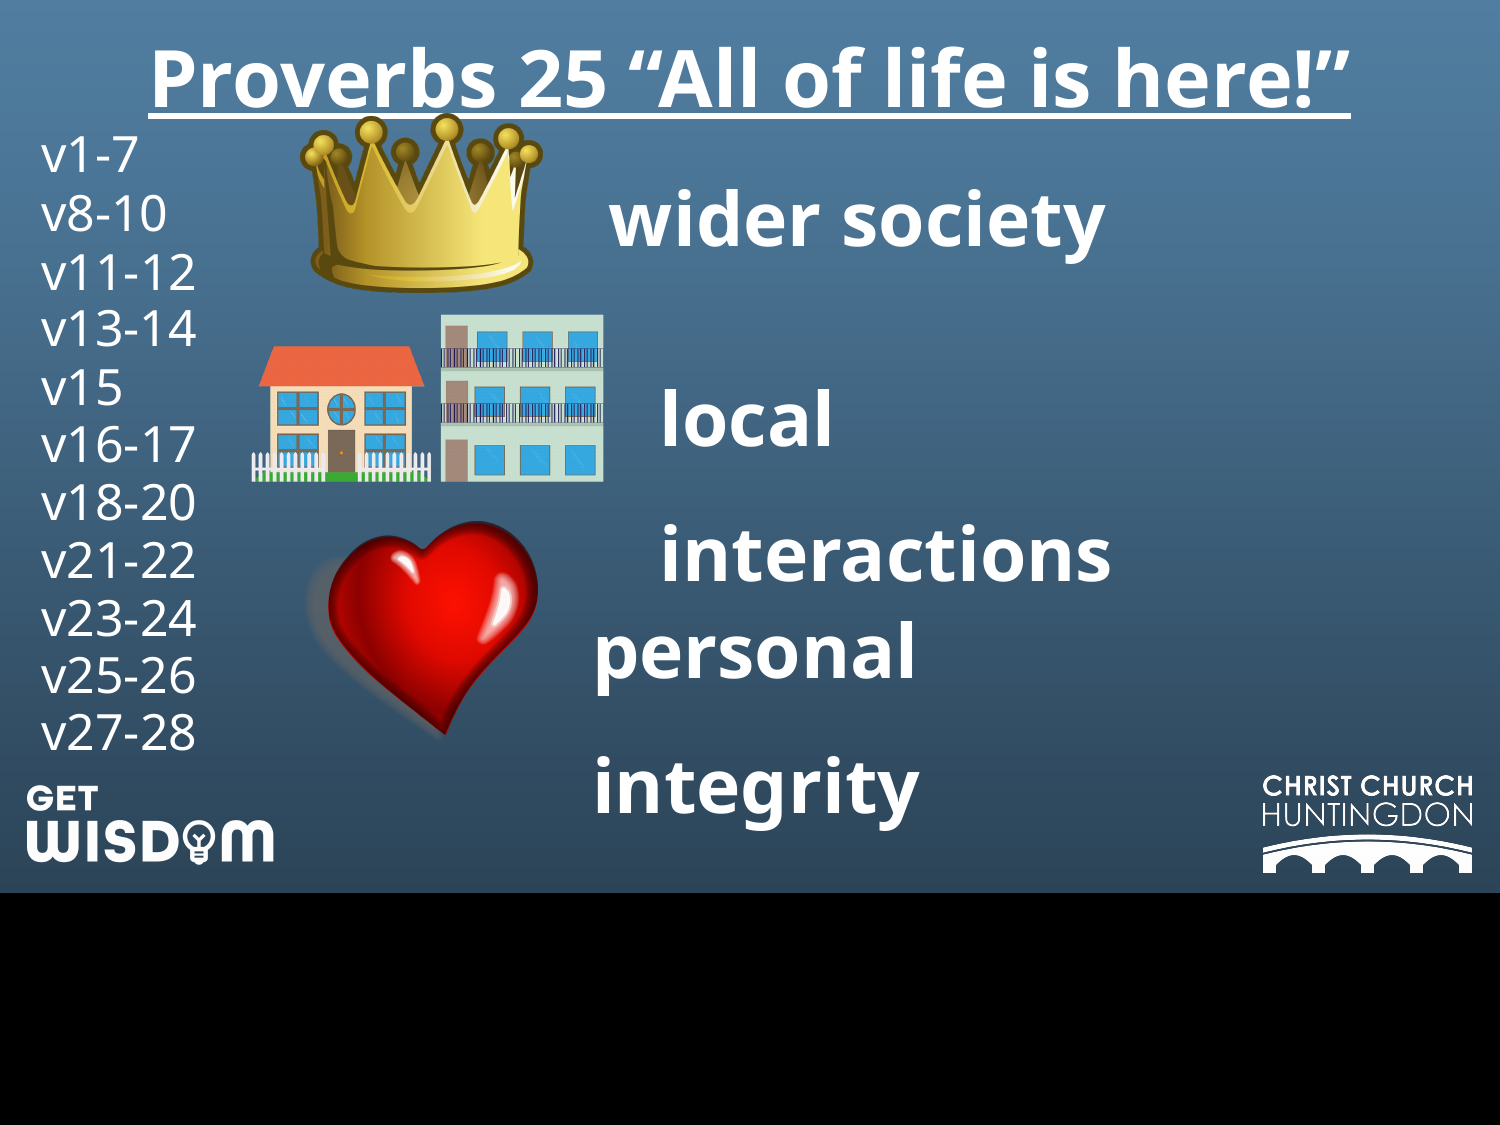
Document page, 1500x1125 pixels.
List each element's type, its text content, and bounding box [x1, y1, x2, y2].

text_box Proverbs 25 “All of life is here!” [0, 0, 1500, 131]
text_box v16-17 [26, 374, 249, 432]
text_box wider society [594, 118, 1213, 269]
text_box personal integrity [577, 550, 1196, 836]
text_box v18-20 [26, 432, 249, 491]
text_box v15 [26, 317, 179, 374]
text_box v23-24 [26, 548, 291, 624]
text_box [0, 893, 1500, 1125]
text_box v1-7 [26, 84, 179, 143]
text_box v11-12 [26, 202, 213, 258]
text_box v13-14 [26, 258, 247, 334]
text_box local interactions [644, 318, 1264, 604]
text_box v21-22 [26, 491, 291, 548]
picture [0, 113, 1500, 988]
text_box v25-26 [26, 606, 247, 662]
text_box v8-10 [26, 143, 247, 219]
